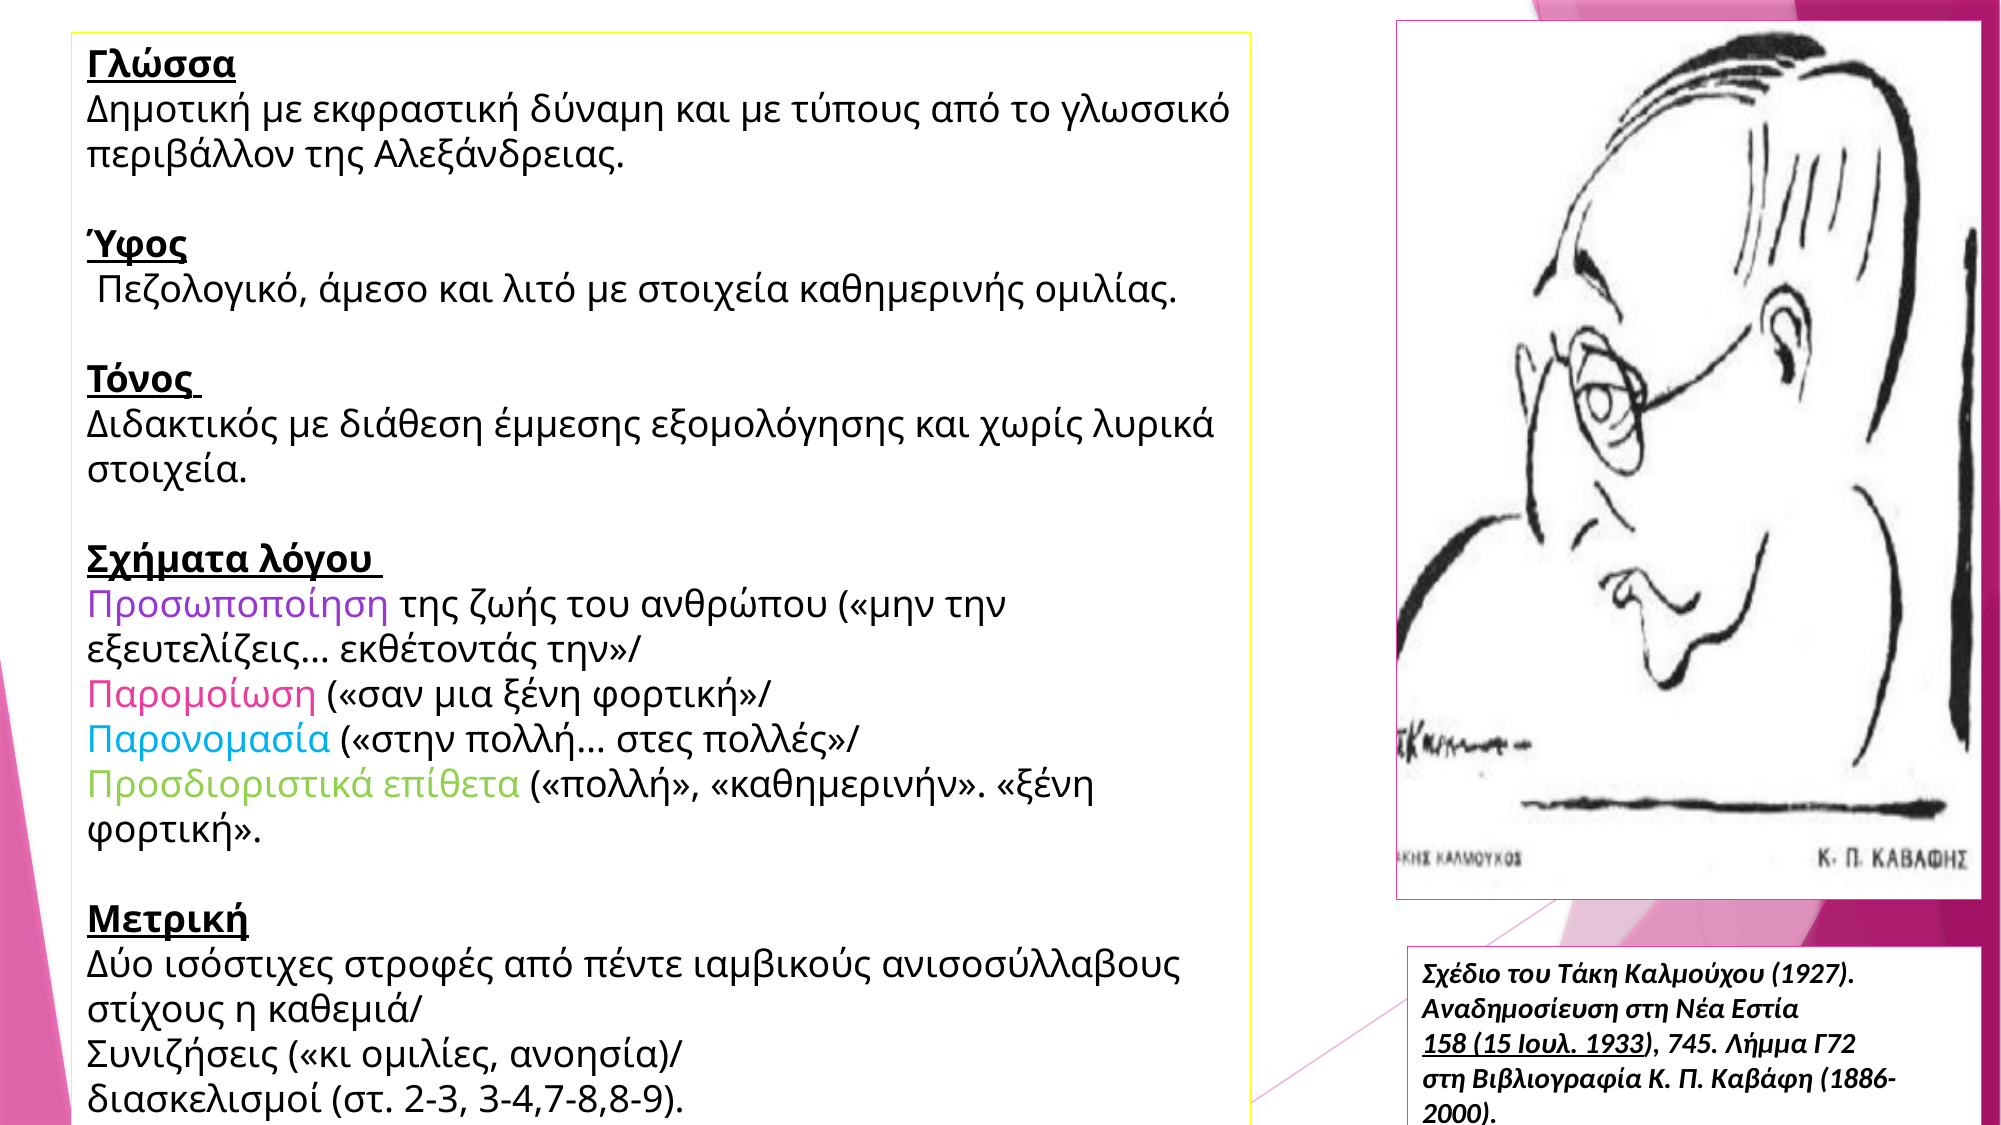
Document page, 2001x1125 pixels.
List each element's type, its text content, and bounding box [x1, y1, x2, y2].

text_box Σχέδιο του Τάκη Καλμούχου (1927). Αναδημοσίευση στη Νέα Εστία 158 (15 Ιουλ. 1933), 745. Λήμμα Γ72 στη Βιβλιογραφία Κ. Π. Καβάφη (1886-2000). [1407, 946, 1982, 1125]
picture [1396, 19, 1982, 901]
text_box Γλώσσα Δημοτική με εκφραστική δύναμη και με τύπους από το γλωσσικό περιβάλλον της Αλεξάνδρειας. Ύφος Πεζολογικό, άμεσο και λιτό με στοιχεία καθημερινής ομιλίας. Τόνος Διδακτικός με διάθεση έμμεσης εξομολόγησης και χωρίς λυρικά στοιχεία. Σχήματα λόγου Προσωποποίηση της ζωής του ανθρώπου («μην την εξευτελίζεις… εκθέτοντάς την»/ Παρομοίωση («σαν μια ξένη φορτική»/ Παρονομασία («στην πολλή… στες πολλές»/ Προσδιοριστικά επίθετα («πολλή», «καθημερινήν». «ξένη φορτική». Μετρική Δύο ισόστιχες στροφές από πέντε ιαμβικούς ανισοσύλλαβους στίχους η καθεμιά/ Συνιζήσεις («κι ομιλίες, ανοησία)/ διασκελισμοί (στ. 2-3, 3-4,7-8,8-9). [71, 32, 1251, 1125]
